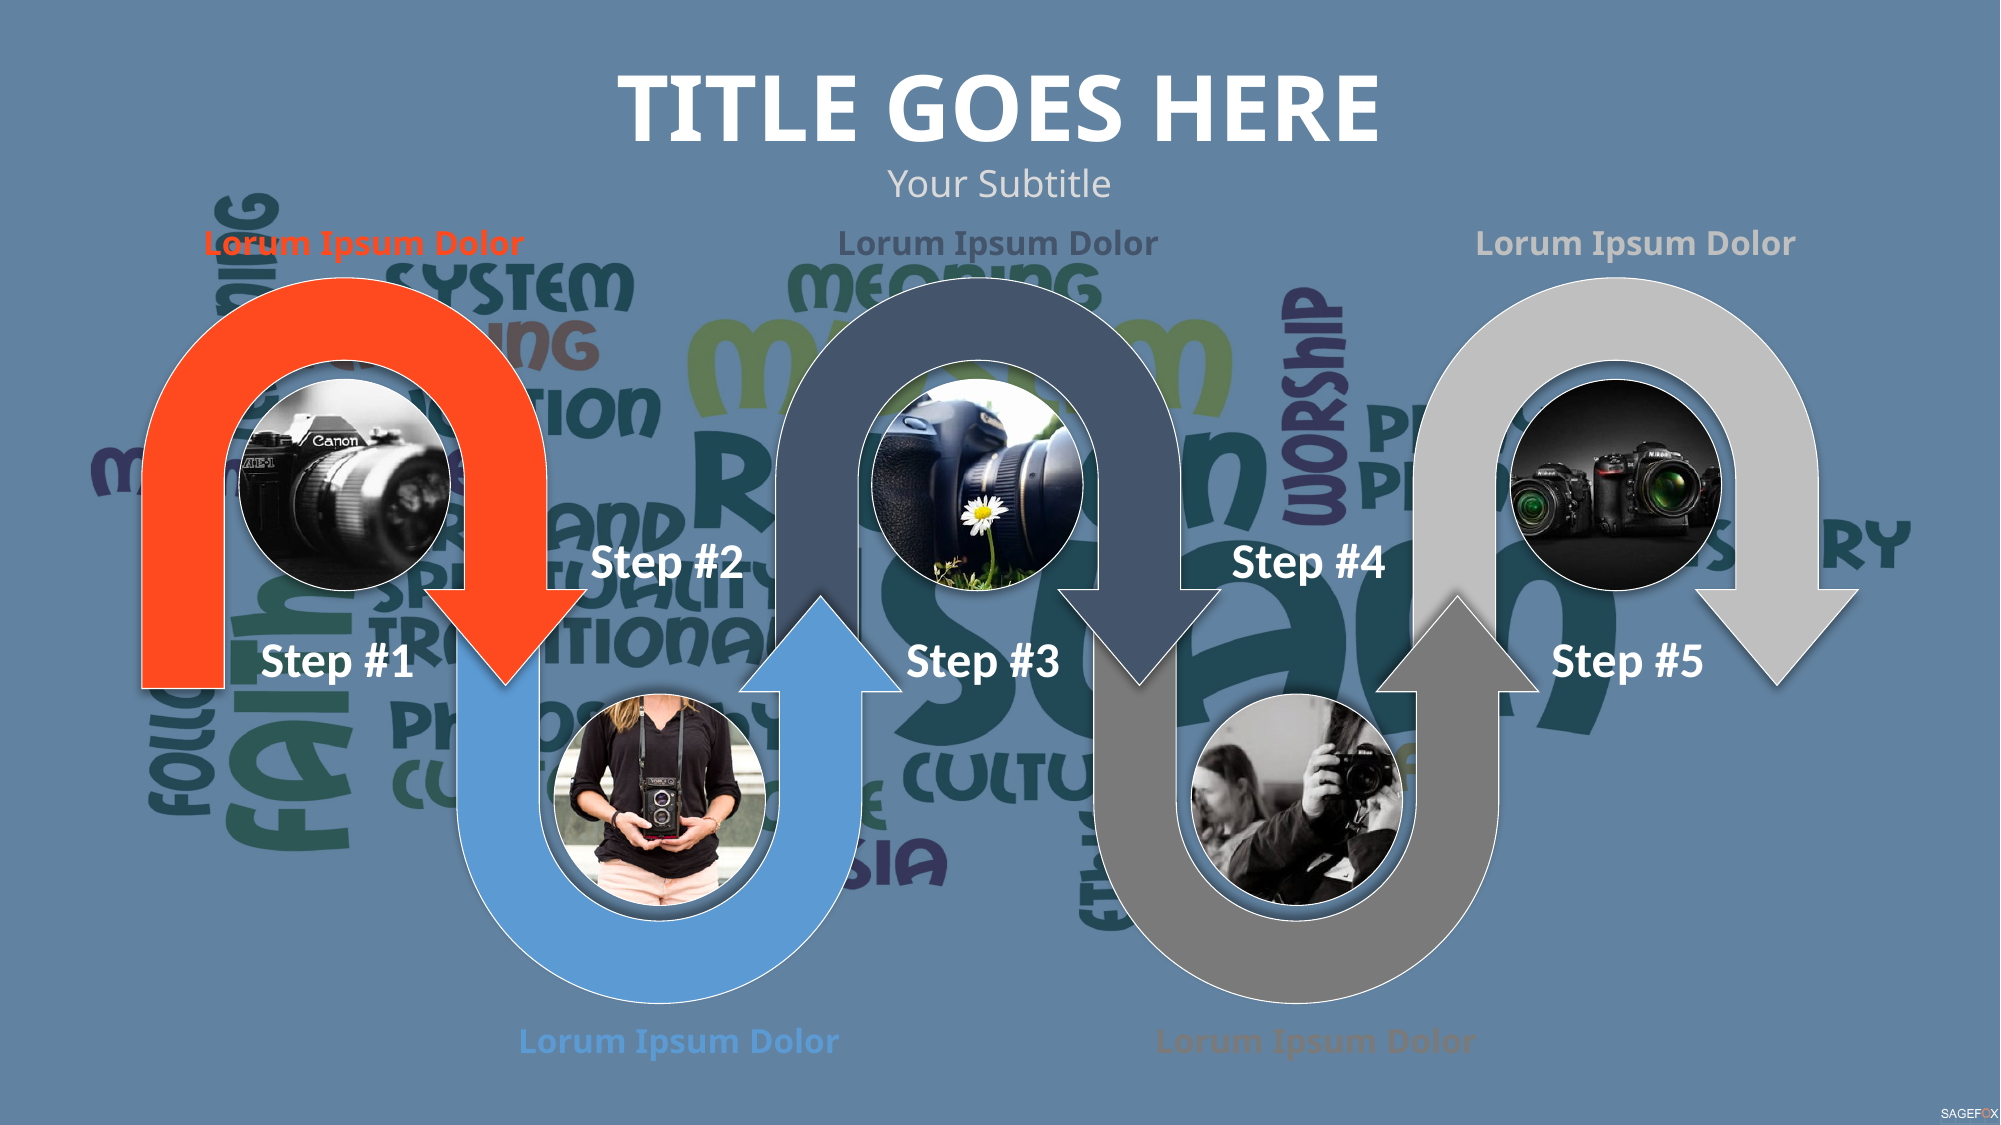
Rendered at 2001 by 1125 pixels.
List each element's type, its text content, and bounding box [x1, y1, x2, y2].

text_box [1092, 594, 1541, 1005]
text_box Lorum Ipsum Dolor [498, 1020, 860, 1061]
text_box [553, 693, 767, 907]
text_box Lorum Ipsum Dolor [1455, 222, 1817, 263]
text_box [237, 378, 452, 592]
text_box Step #4 [1231, 528, 1386, 589]
text_box Step #2 [590, 528, 745, 589]
text_box [1509, 378, 1723, 592]
text_box Lorum Ipsum Dolor [1135, 1020, 1497, 1061]
text_box [1190, 693, 1404, 907]
picture [1940, 0, 2001, 1125]
text_box Lorum Ipsum Dolor [183, 222, 545, 263]
text_box Step #3 [905, 627, 1061, 688]
text_box [1412, 276, 1861, 687]
text_box [140, 276, 590, 690]
text_box [455, 594, 905, 1005]
text_box Step #5 [1551, 627, 1706, 688]
text_box Lorum Ipsum Dolor [817, 222, 1179, 263]
text_box [774, 276, 1223, 687]
text_box TITLE GOES HERE Your Subtitle [548, 42, 1452, 212]
text_box [870, 378, 1085, 592]
text_box Step #1 [260, 627, 415, 688]
